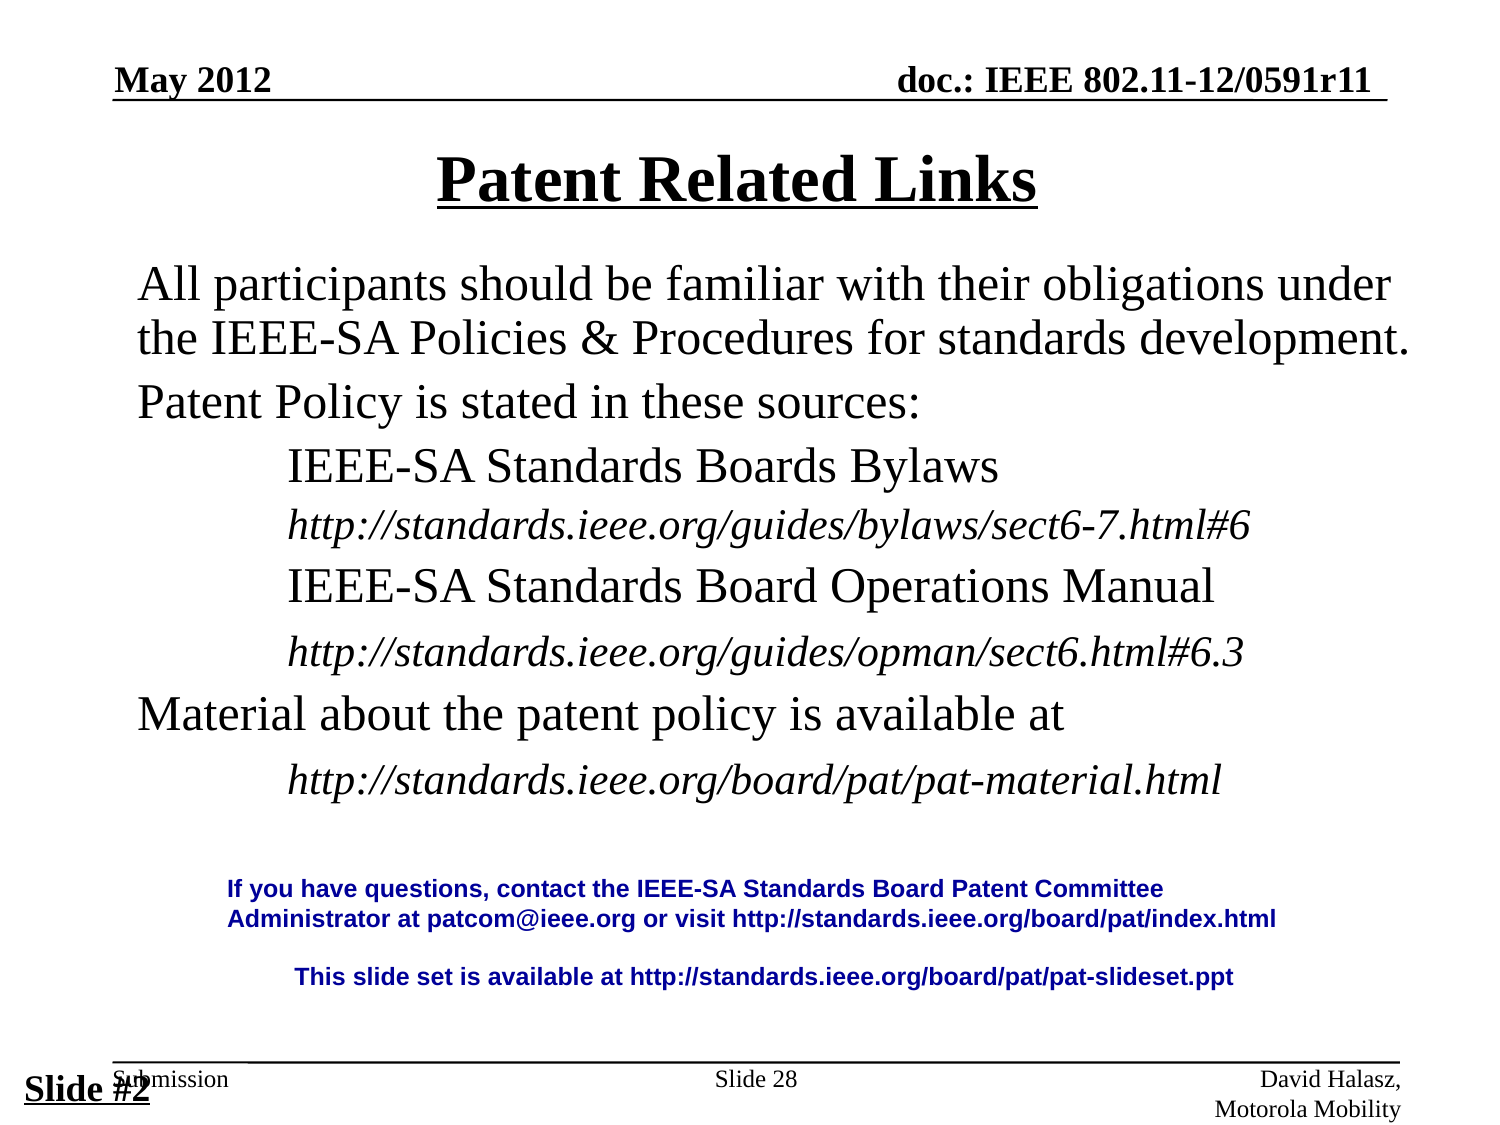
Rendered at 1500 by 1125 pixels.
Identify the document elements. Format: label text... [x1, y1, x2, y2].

title Patent Related Links [99, 112, 1376, 238]
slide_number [114, 54, 333, 101]
text_box Slide #2 [9, 1056, 166, 1116]
footer David Halasz, Motorola Mobility [1185, 1061, 1402, 1093]
slide_number Slide 28 [712, 1061, 800, 1093]
text_box If you have questions, contact the IEEE-SA Standards Board Patent Committee Administrator at patcom@ieee.org or visit http://standards.ieee.org/board/pat/index.html This slide set is available at http://standards.ieee.org/board/pat/pat-slideset.ppt [212, 865, 1325, 998]
list All participants should be familiar with their obligations under the IEEE-SA Policies & Procedures for standards development. Patent Policy is stated in these sources: IEEE-SA Standards Boards Bylaws http://standards.ieee.org/guides/bylaws/sect6-7.html#6 IEEE-SA Standards Board Operations Manual http://standards.ieee.org/guides/opman/sect6.html#6.3 Material about the patent policy is available at http://standards.ieee.org/board/pat/pat-material.html [0, 249, 1476, 826]
